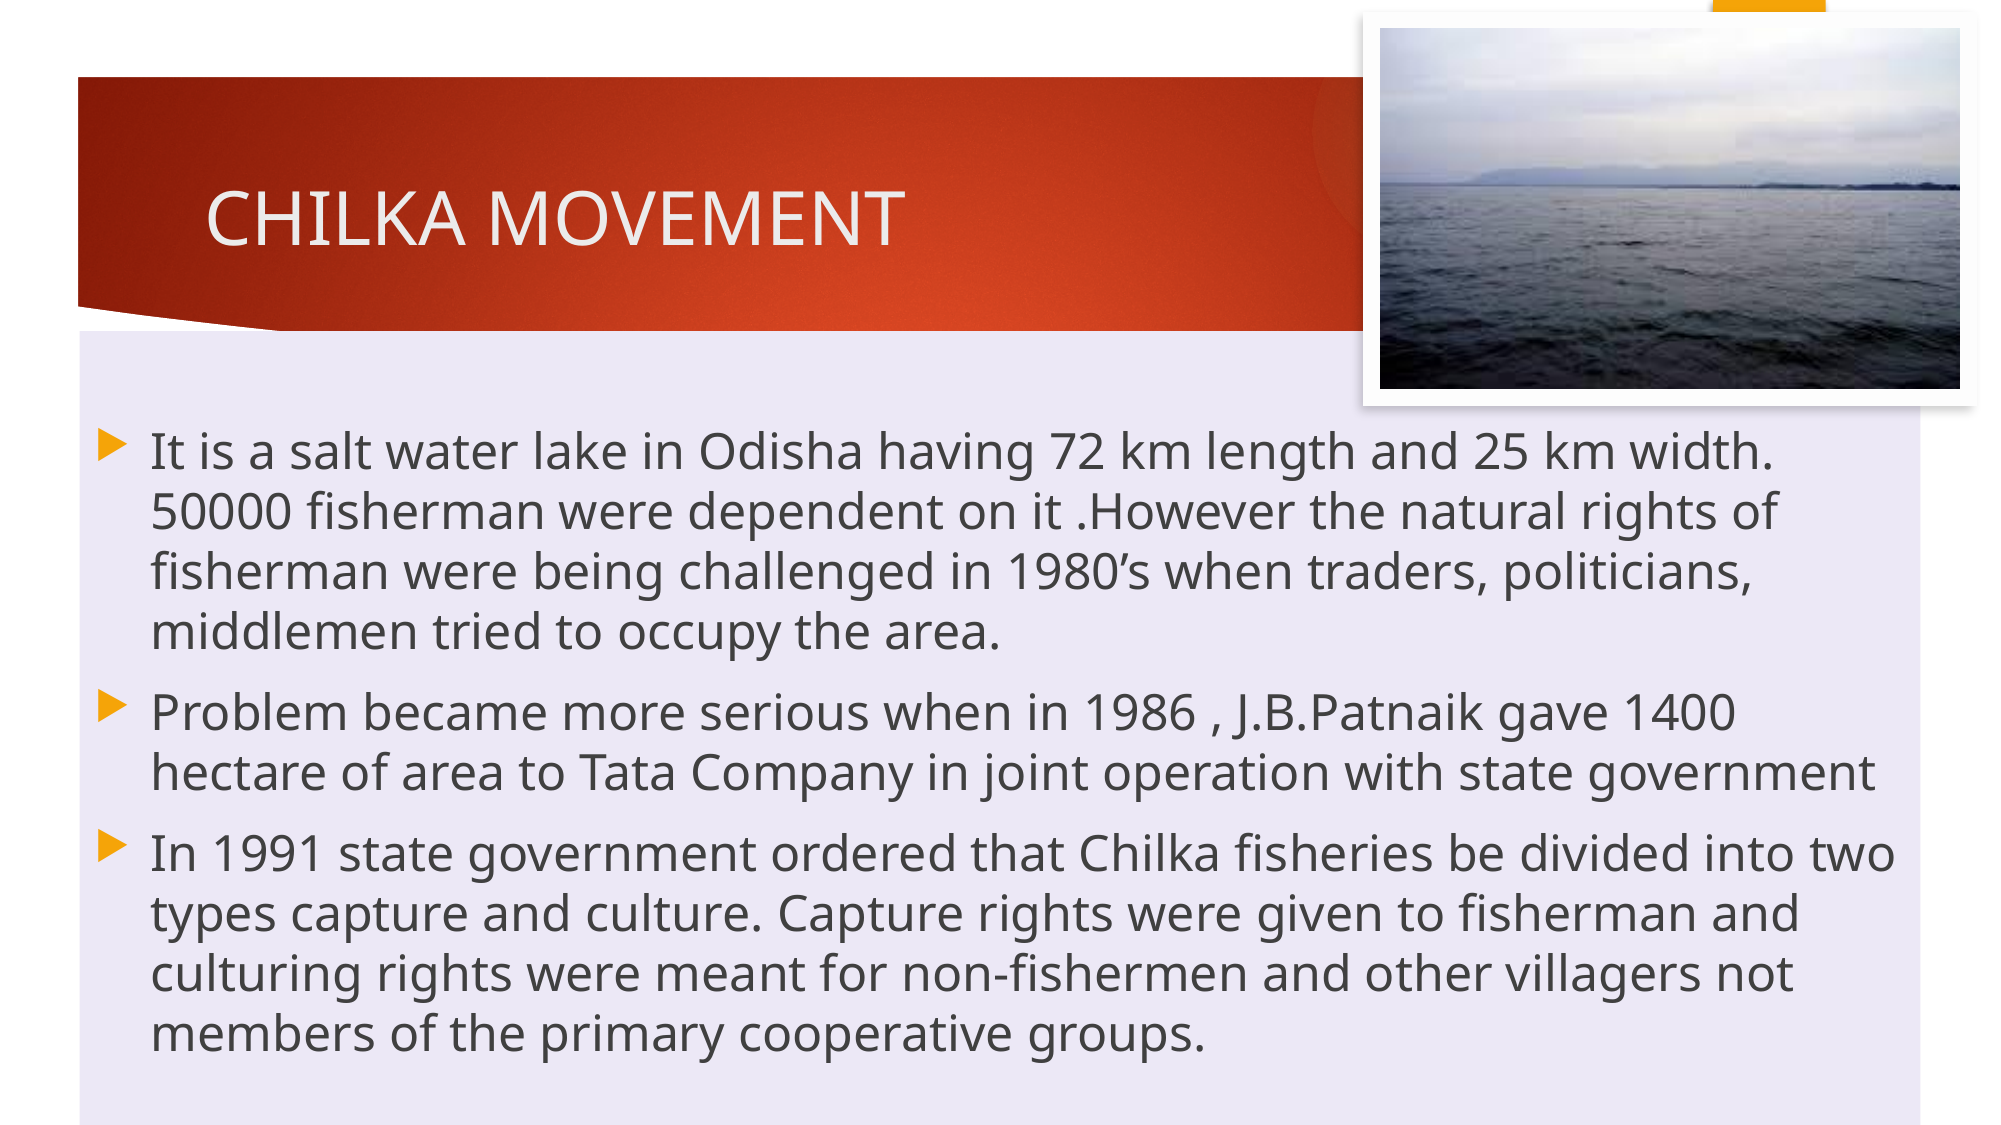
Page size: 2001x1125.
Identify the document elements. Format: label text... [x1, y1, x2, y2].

title CHILKA MOVEMENT [189, 155, 1373, 275]
list It is a salt water lake in Odisha having 72 km length and 25 km width. 50000 fisherman were dependent on it .However the natural rights of fisherman were being challenged in 1980’s when traders, politicians, middlemen tried to occupy the area. Problem became more serious when in 1986 , J.B.Patnaik gave 1400 hectare of area to Tata Company in joint operation with state government In 1991 state government ordered that Chilka fisheries be divided into two types capture and culture. Capture rights were given to fisherman and culturing rights were meant for non-fishermen and other villagers not members of the primary cooperative groups. [79, 331, 1921, 1125]
picture [1379, 27, 1961, 390]
